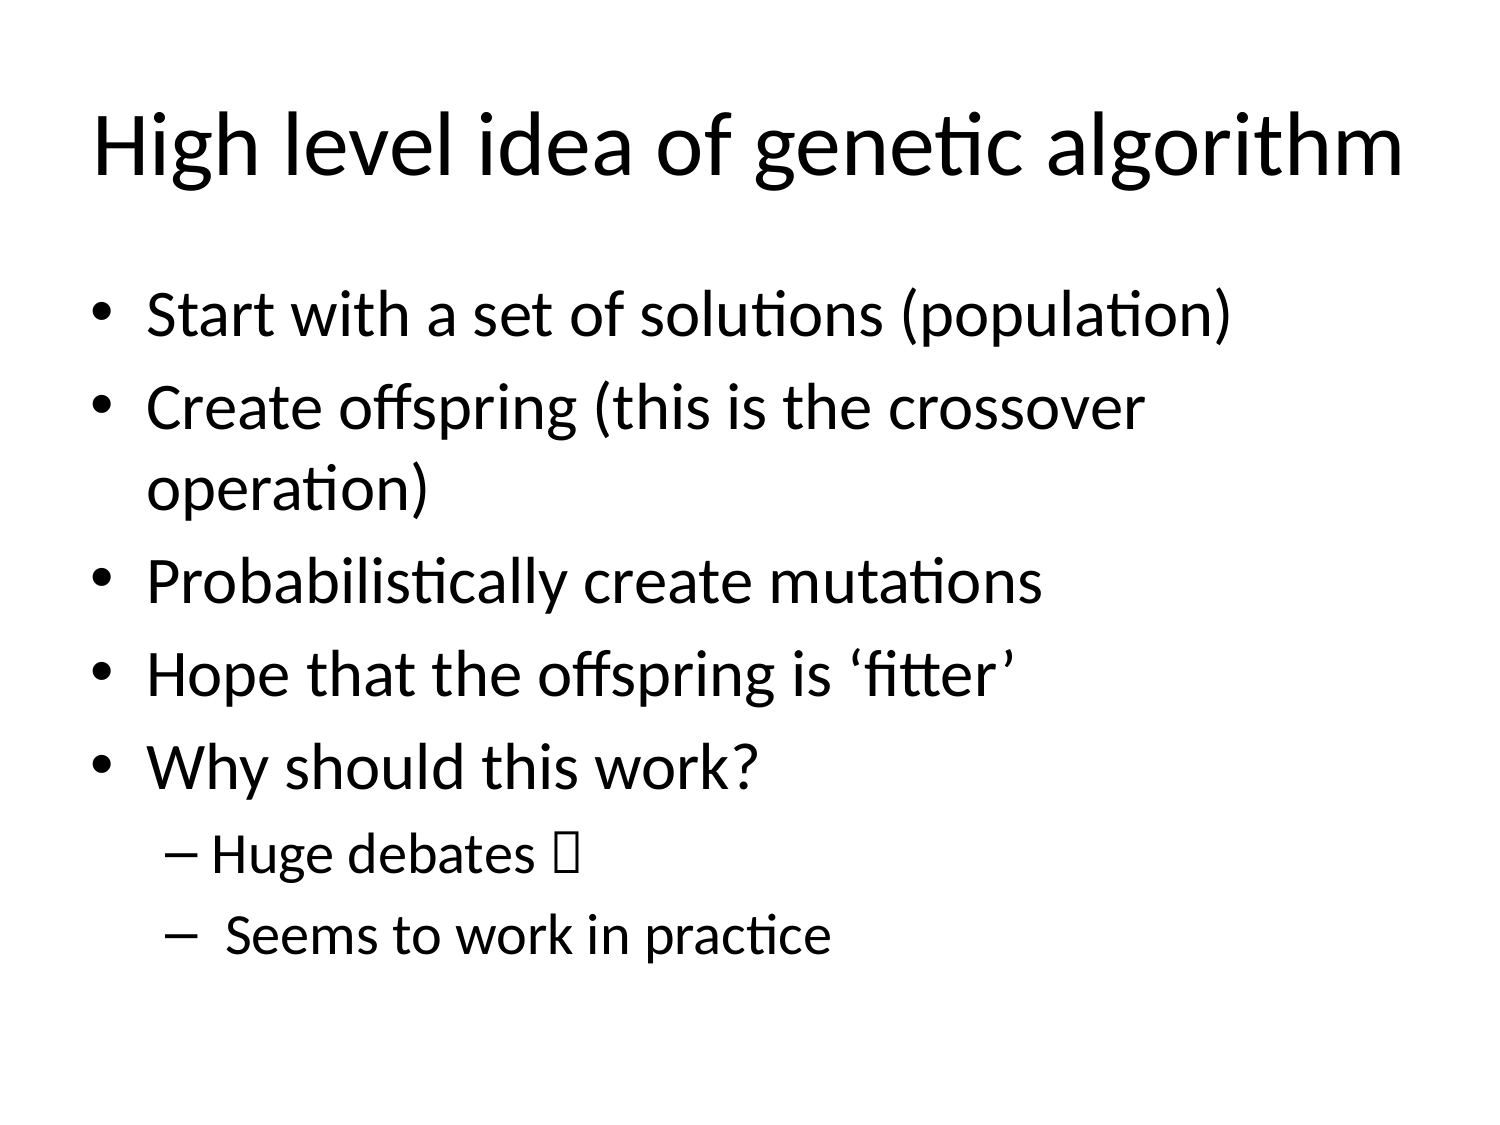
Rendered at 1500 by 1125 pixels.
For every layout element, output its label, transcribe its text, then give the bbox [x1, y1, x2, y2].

list Start with a set of solutions (population) Create offspring (this is the crossover operation) Probabilistically create mutations Hope that the offspring is ‘fitter’ Why should this work? Huge debates  Seems to work in practice [75, 262, 1425, 1005]
title High level idea of genetic algorithm [75, 45, 1425, 233]
